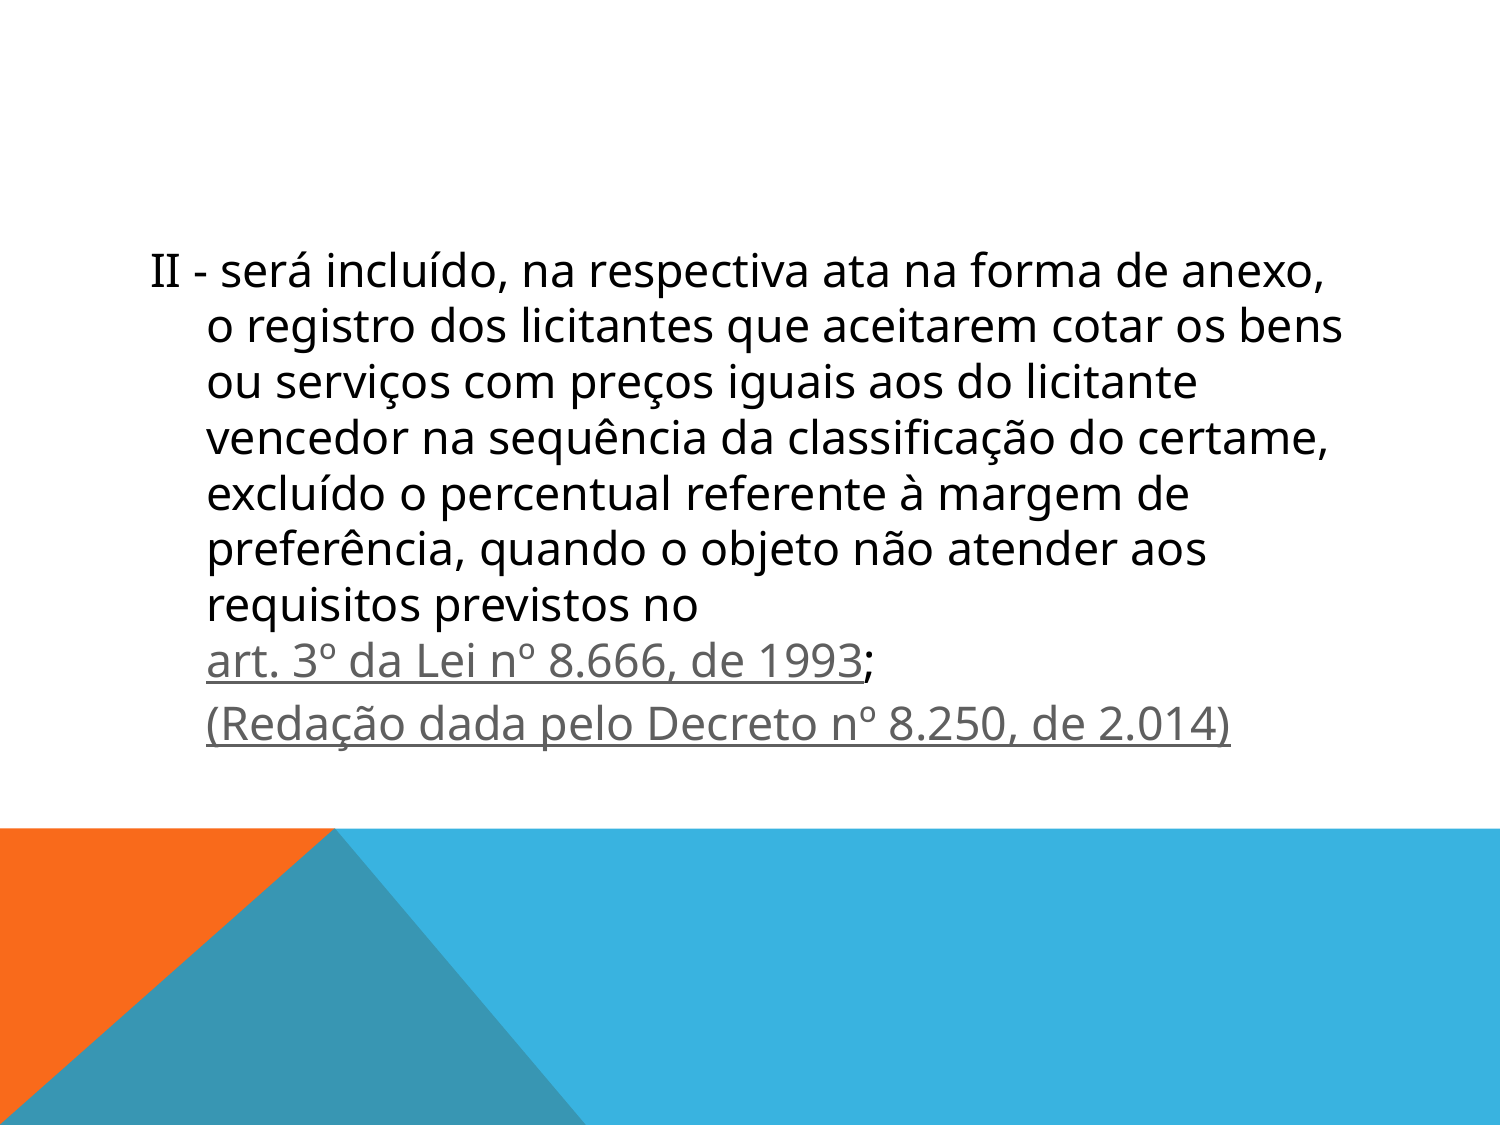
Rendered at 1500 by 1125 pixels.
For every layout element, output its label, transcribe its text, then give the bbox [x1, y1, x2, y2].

list II - será incluído, na respectiva ata na forma de anexo, o registro dos licitantes que aceitarem cotar os bens ou serviços com preços iguais aos do licitante vencedor na sequência da classificação do certame, excluído o percentual referente à margem de preferência, quando o objeto não atender aos requisitos previstos no art. 3º da Lei nº 8.666, de 1993; (Redação dada pelo Decreto nº 8.250, de 2.014) [135, 180, 1369, 768]
